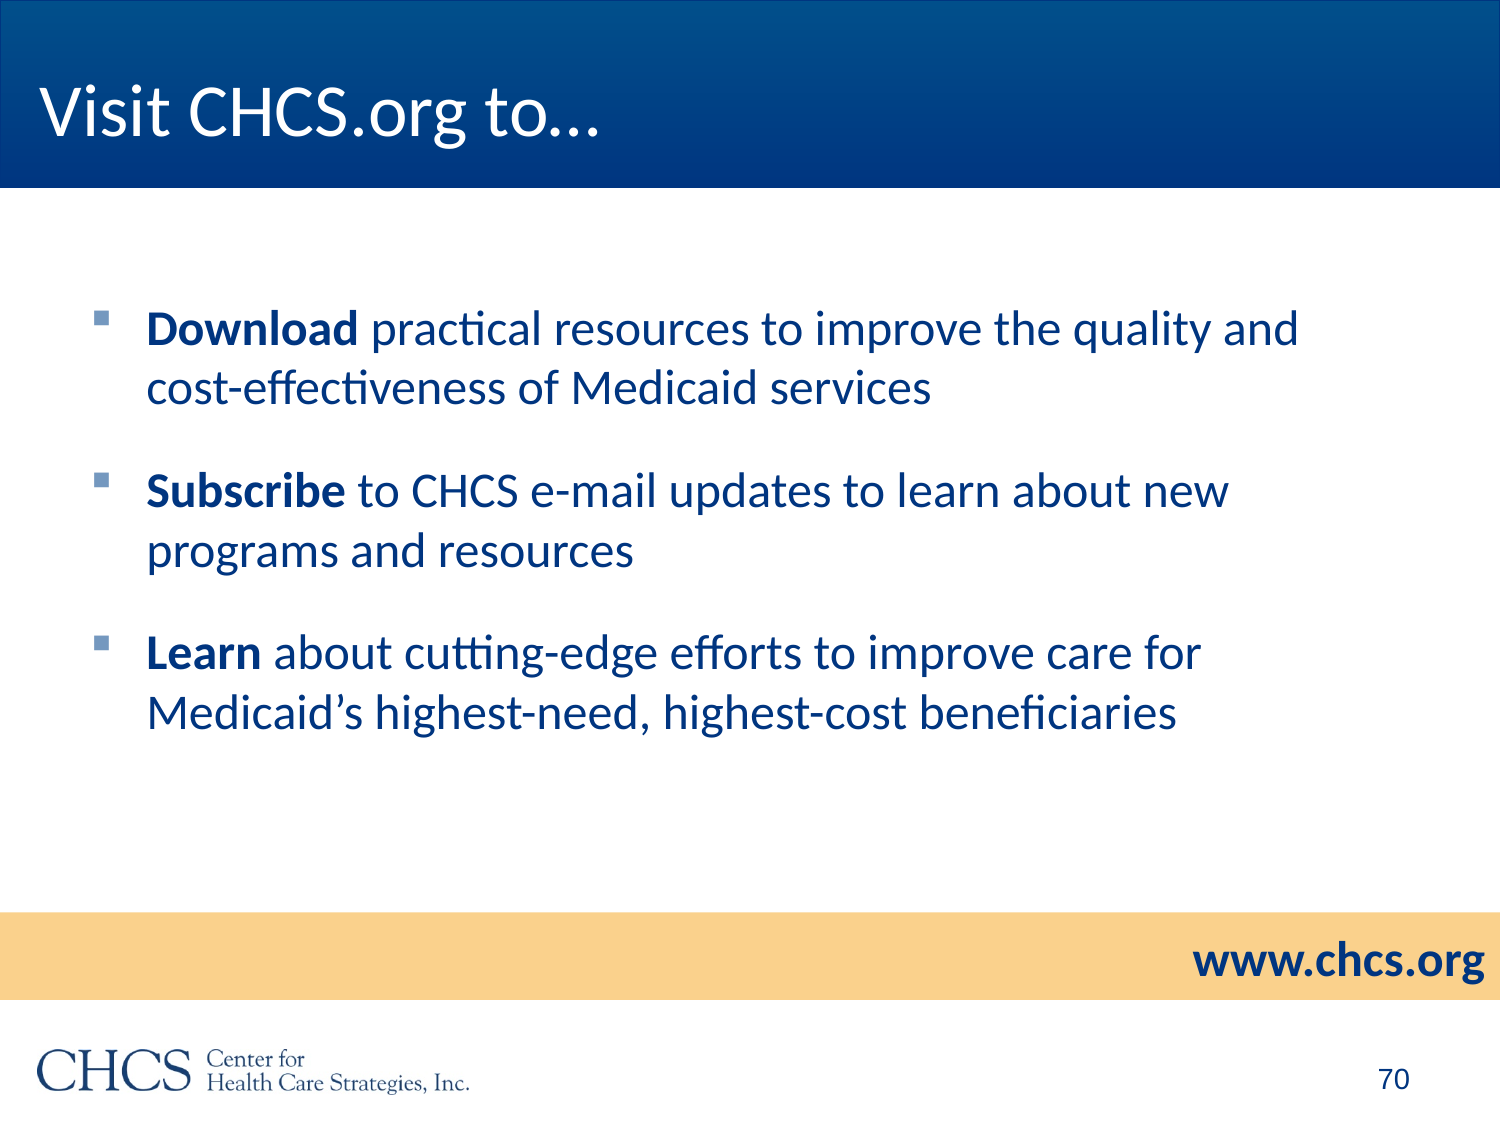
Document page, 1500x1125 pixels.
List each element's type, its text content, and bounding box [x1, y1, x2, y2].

picture [37, 1049, 469, 1095]
text_box 70 [1074, 1024, 1425, 1103]
text_box www.chcs.org [0, 910, 1500, 1002]
title Visit CHCS.org to… [24, 37, 1476, 176]
list Download practical resources to improve the quality and cost-effectiveness of Medicaid services Subscribe to CHCS e-mail updates to learn about new programs and resources Learn about cutting-edge efforts to improve care for Medicaid’s highest-need, highest-cost beneficiaries [74, 287, 1401, 910]
